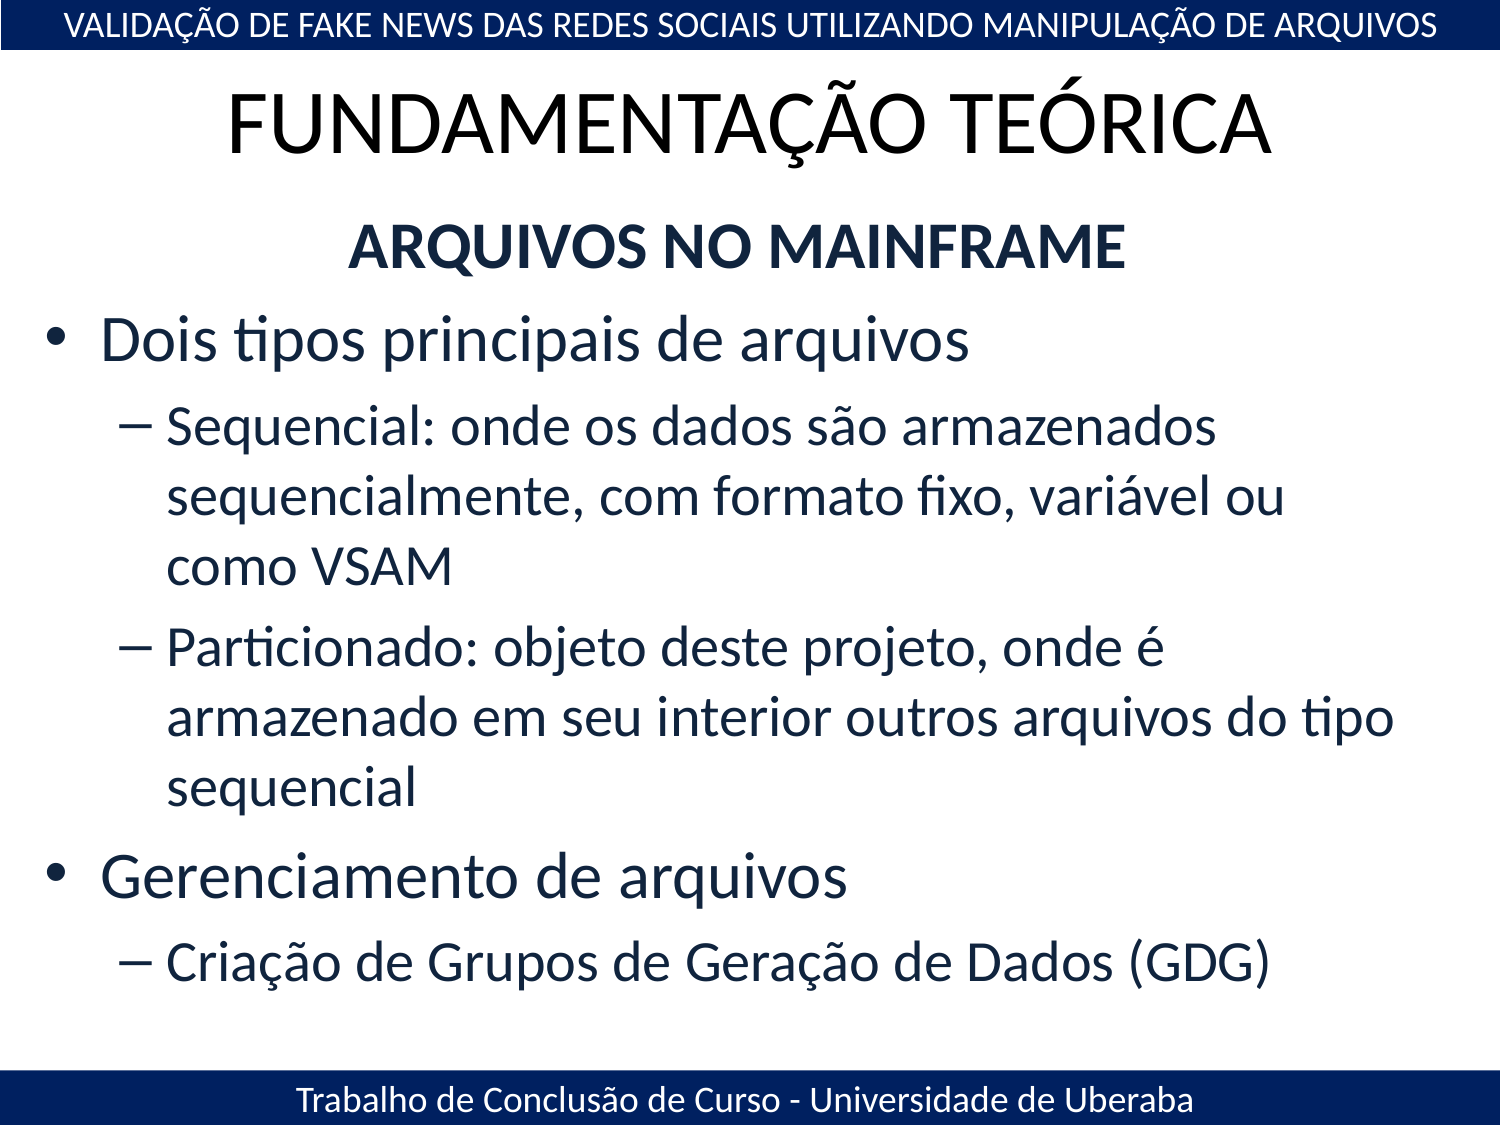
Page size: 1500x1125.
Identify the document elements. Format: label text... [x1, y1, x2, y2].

text_box VALIDAÇÃO DE FAKE NEWS DAS REDES SOCIAIS UTILIZANDO MANIPULAÇÃO DE ARQUIVOS [0, 0, 1500, 52]
text_box Trabalho de Conclusão de Curso - Universidade de Uberaba [0, 1068, 1500, 1125]
title FUNDAMENTAÇÃO TEÓRICA [75, 52, 1425, 194]
list ARQUIVOS NO MAINFRAME Dois tipos principais de arquivos Sequencial: onde os dados são armazenados sequencialmente, com formato fixo, variável ou como VSAM Particionado: objeto deste projeto, onde é armazenado em seu interior outros arquivos do tipo sequencial Gerenciamento de arquivos Criação de Grupos de Geração de Dados (GDG) [29, 194, 1447, 1024]
